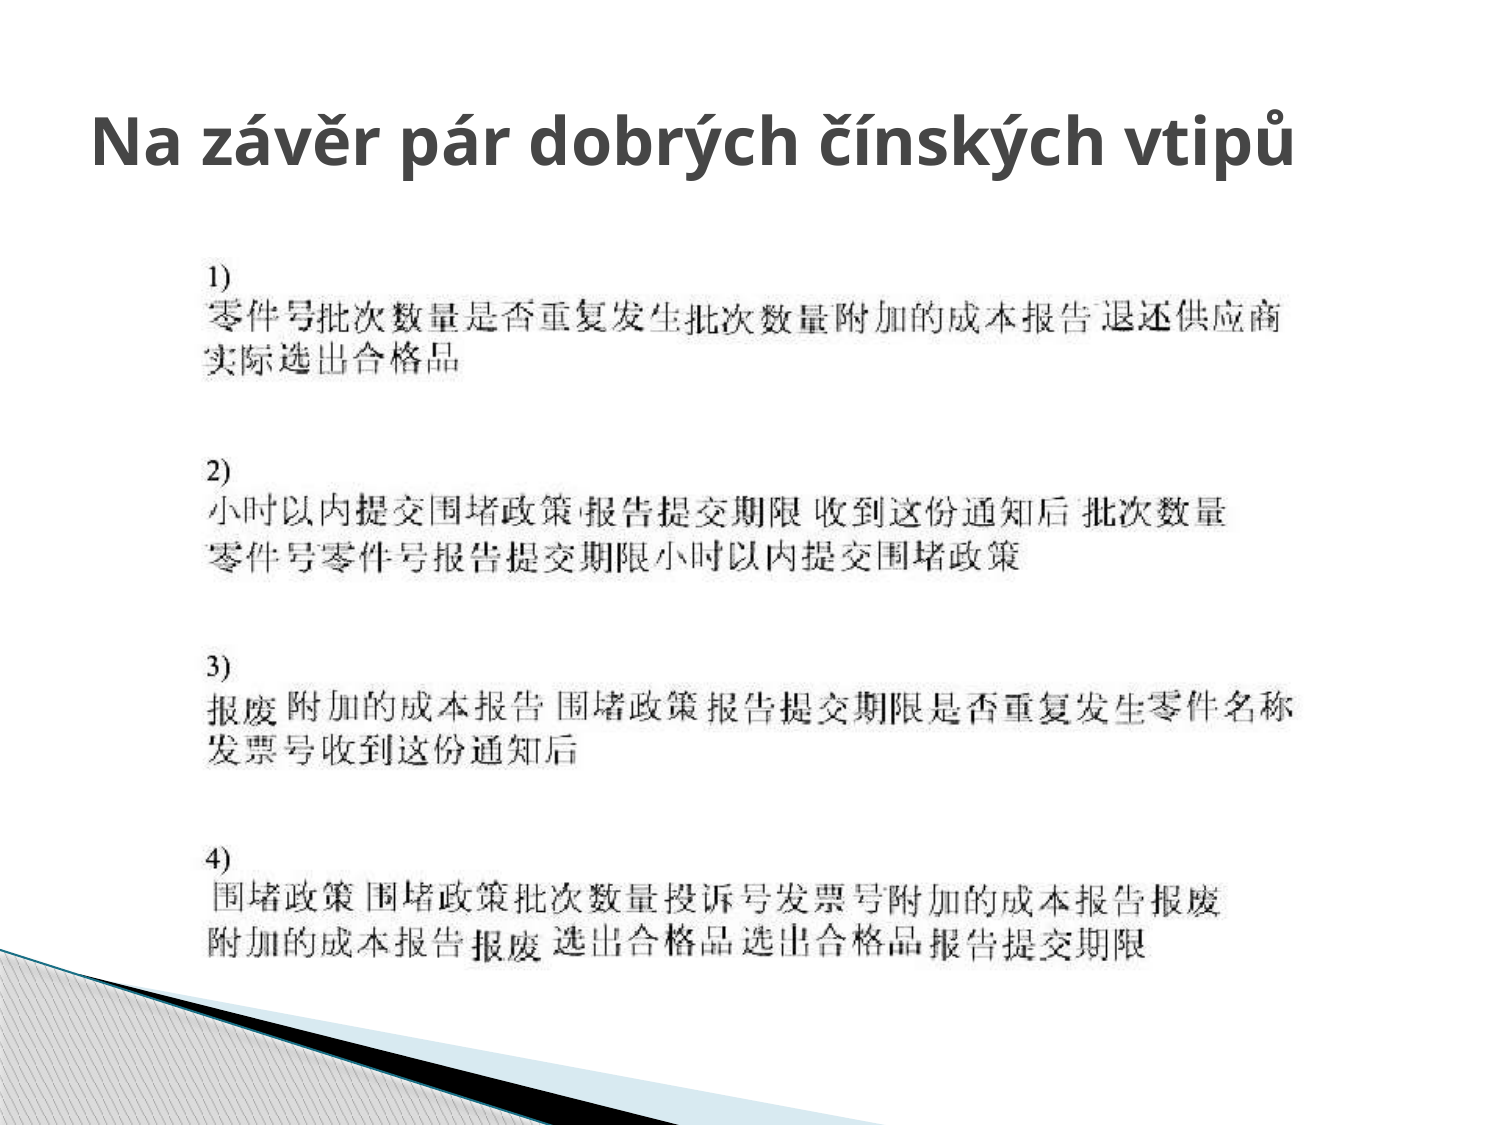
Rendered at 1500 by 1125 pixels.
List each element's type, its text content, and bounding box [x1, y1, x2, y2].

title Na závěr pár dobrých čínských vtipů [75, 45, 1425, 233]
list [189, 256, 1311, 972]
